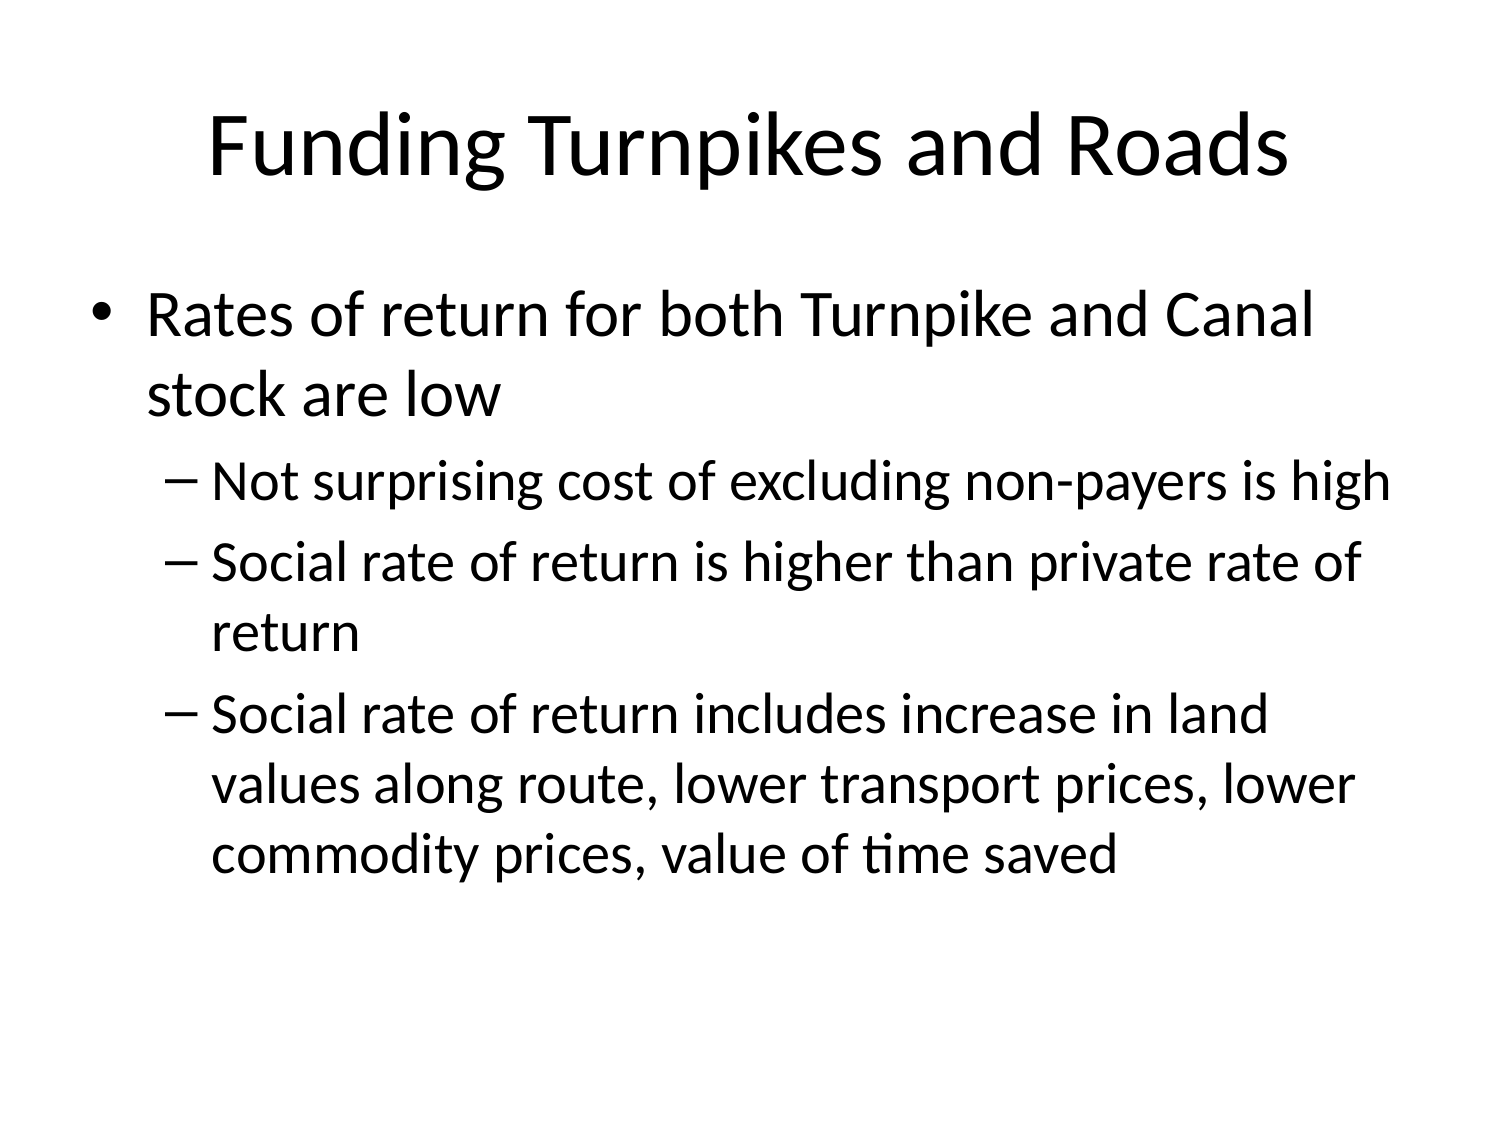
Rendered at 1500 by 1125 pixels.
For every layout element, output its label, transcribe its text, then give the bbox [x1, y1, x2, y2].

list Rates of return for both Turnpike and Canal stock are low Not surprising cost of excluding non-payers is high Social rate of return is higher than private rate of return Social rate of return includes increase in land values along route, lower transport prices, lower commodity prices, value of time saved [75, 262, 1425, 1005]
title Funding Turnpikes and Roads [75, 45, 1425, 233]
